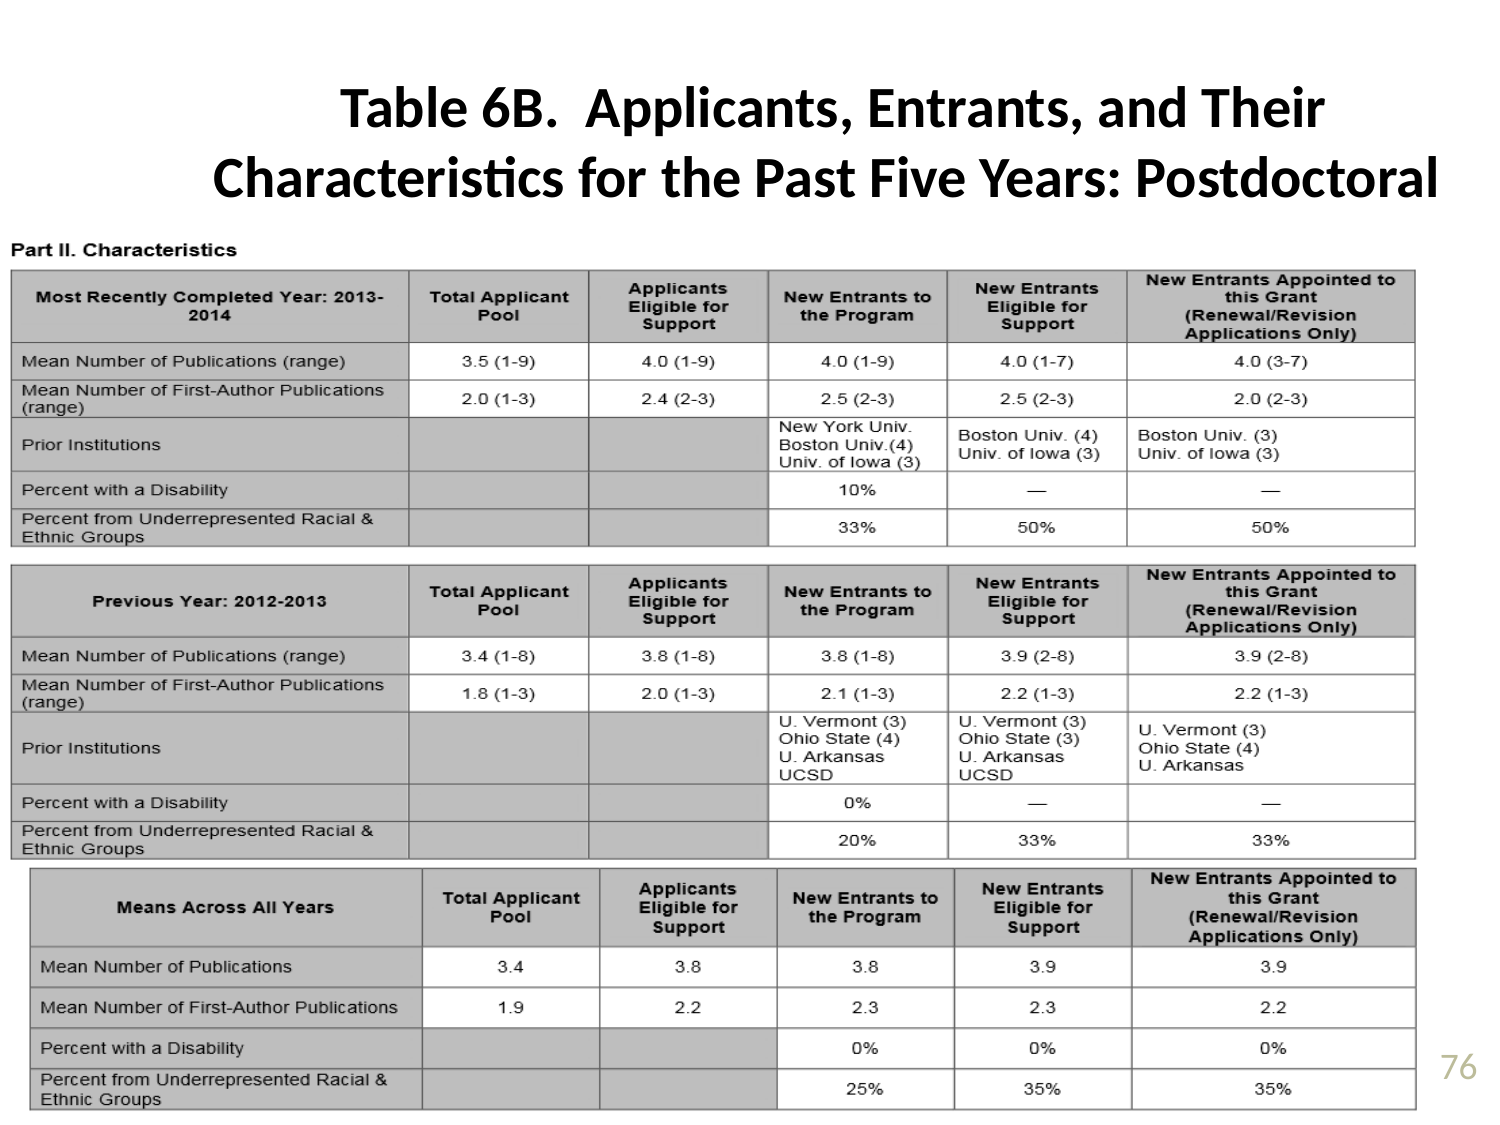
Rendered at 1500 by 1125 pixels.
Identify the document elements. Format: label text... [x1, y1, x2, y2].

picture [23, 862, 1426, 1125]
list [0, 237, 1424, 865]
title Table 6B. Applicants, Entrants, and Their Characteristics for the Past Five Years: Postdoctoral [167, 45, 1500, 233]
slide_number 76 [1430, 1034, 1500, 1113]
